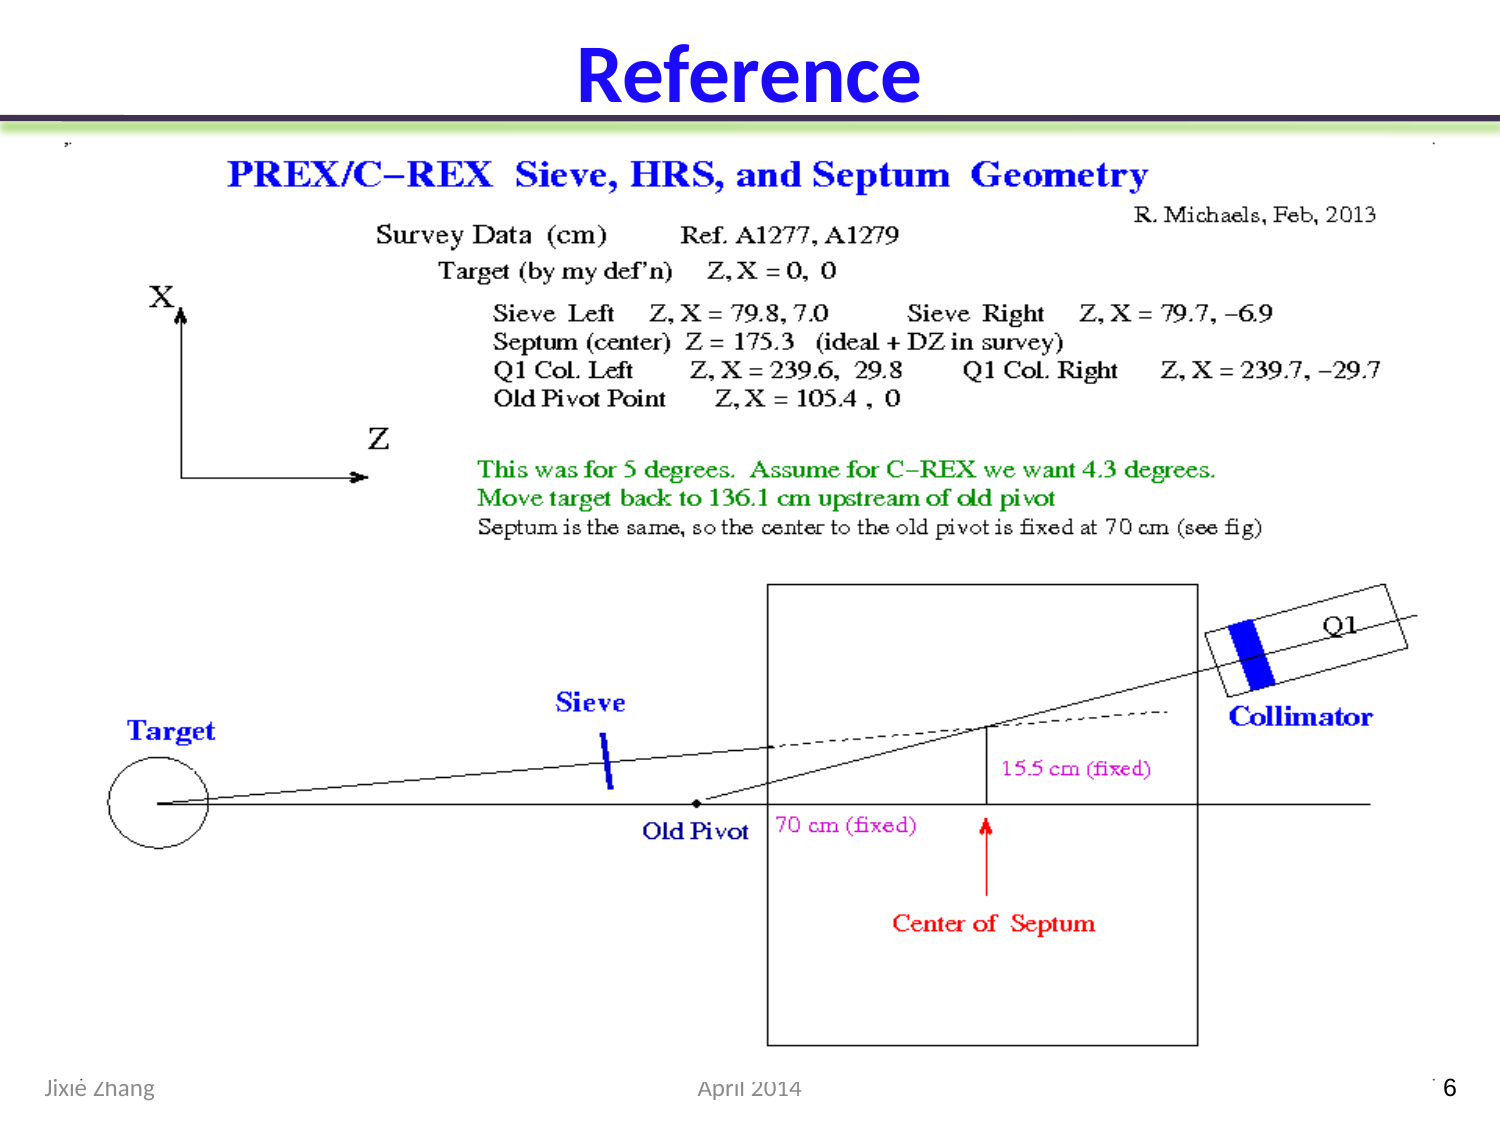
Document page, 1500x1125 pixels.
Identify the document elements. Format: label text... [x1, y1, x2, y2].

title Reference [75, 11, 1425, 108]
slide_number Jixie Zhang [29, 1062, 380, 1111]
picture [62, 140, 1438, 1082]
slide_number 6 [1122, 1062, 1473, 1111]
footer April 2014 [512, 1091, 988, 1111]
